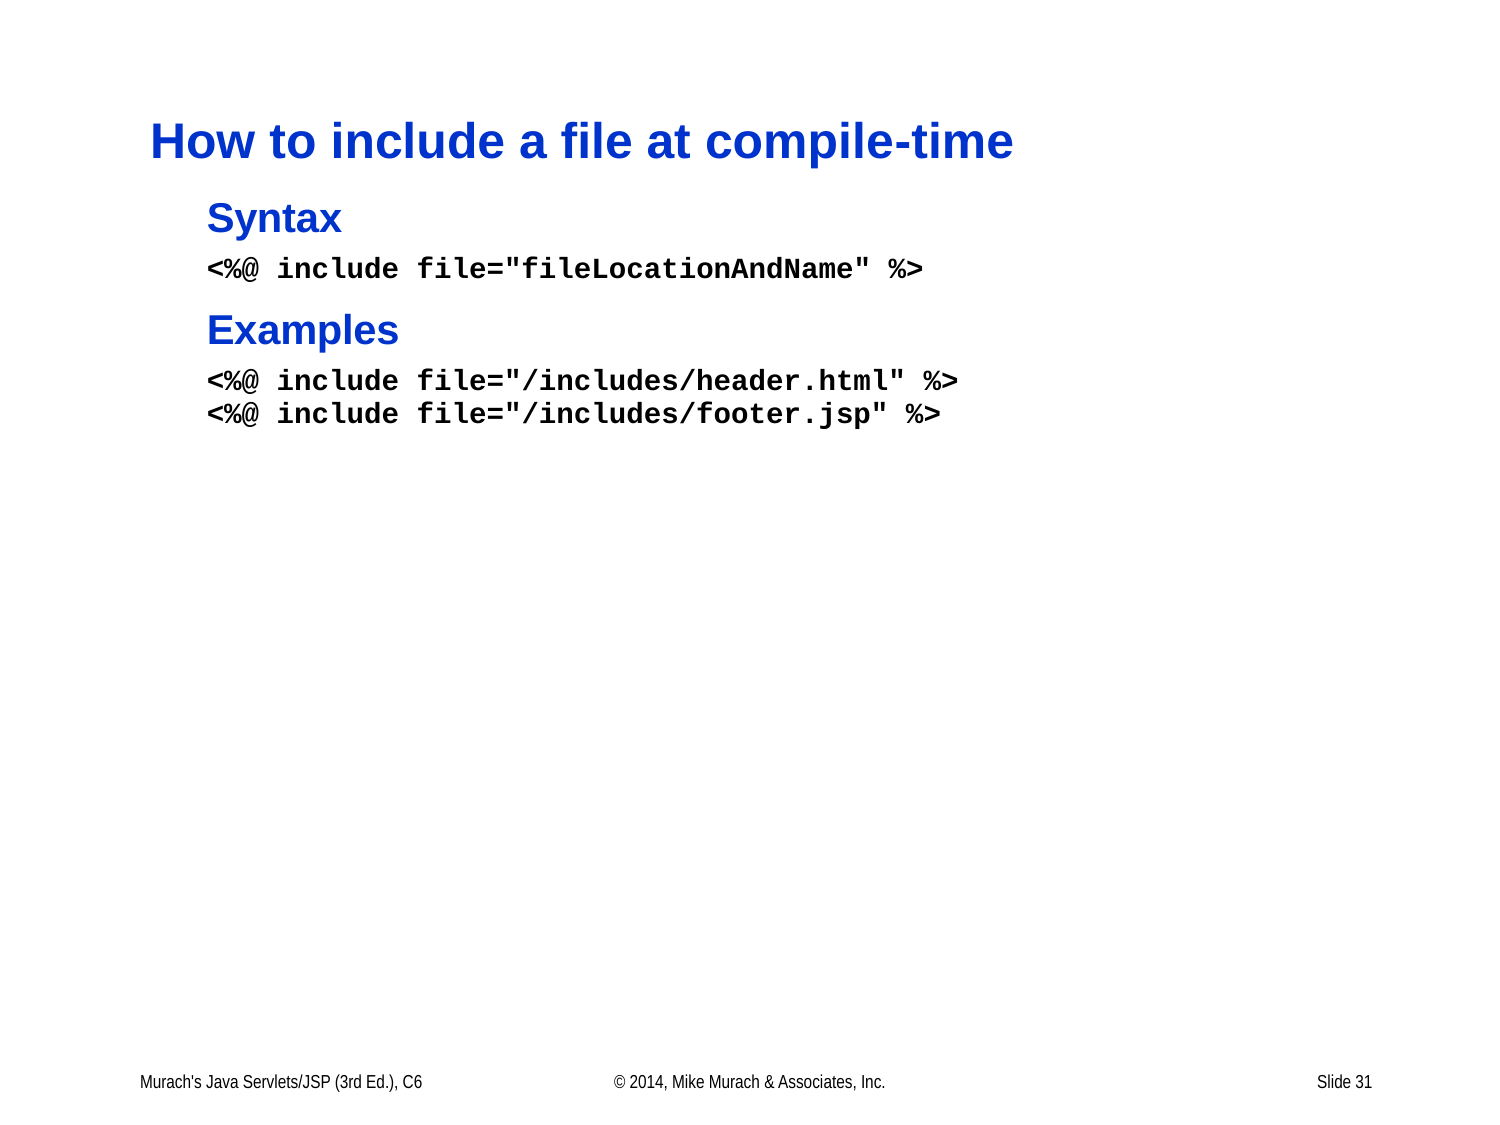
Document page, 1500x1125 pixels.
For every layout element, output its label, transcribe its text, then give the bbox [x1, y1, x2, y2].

footer © 2014, Mike Murach & Associates, Inc. [474, 1025, 1025, 1100]
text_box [149, 112, 1349, 174]
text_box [149, 174, 1372, 545]
slide_number Murach's Java Servlets/JSP (3rd Ed.), C6 [125, 1025, 450, 1100]
slide_number Slide 31 [1074, 1025, 1388, 1100]
